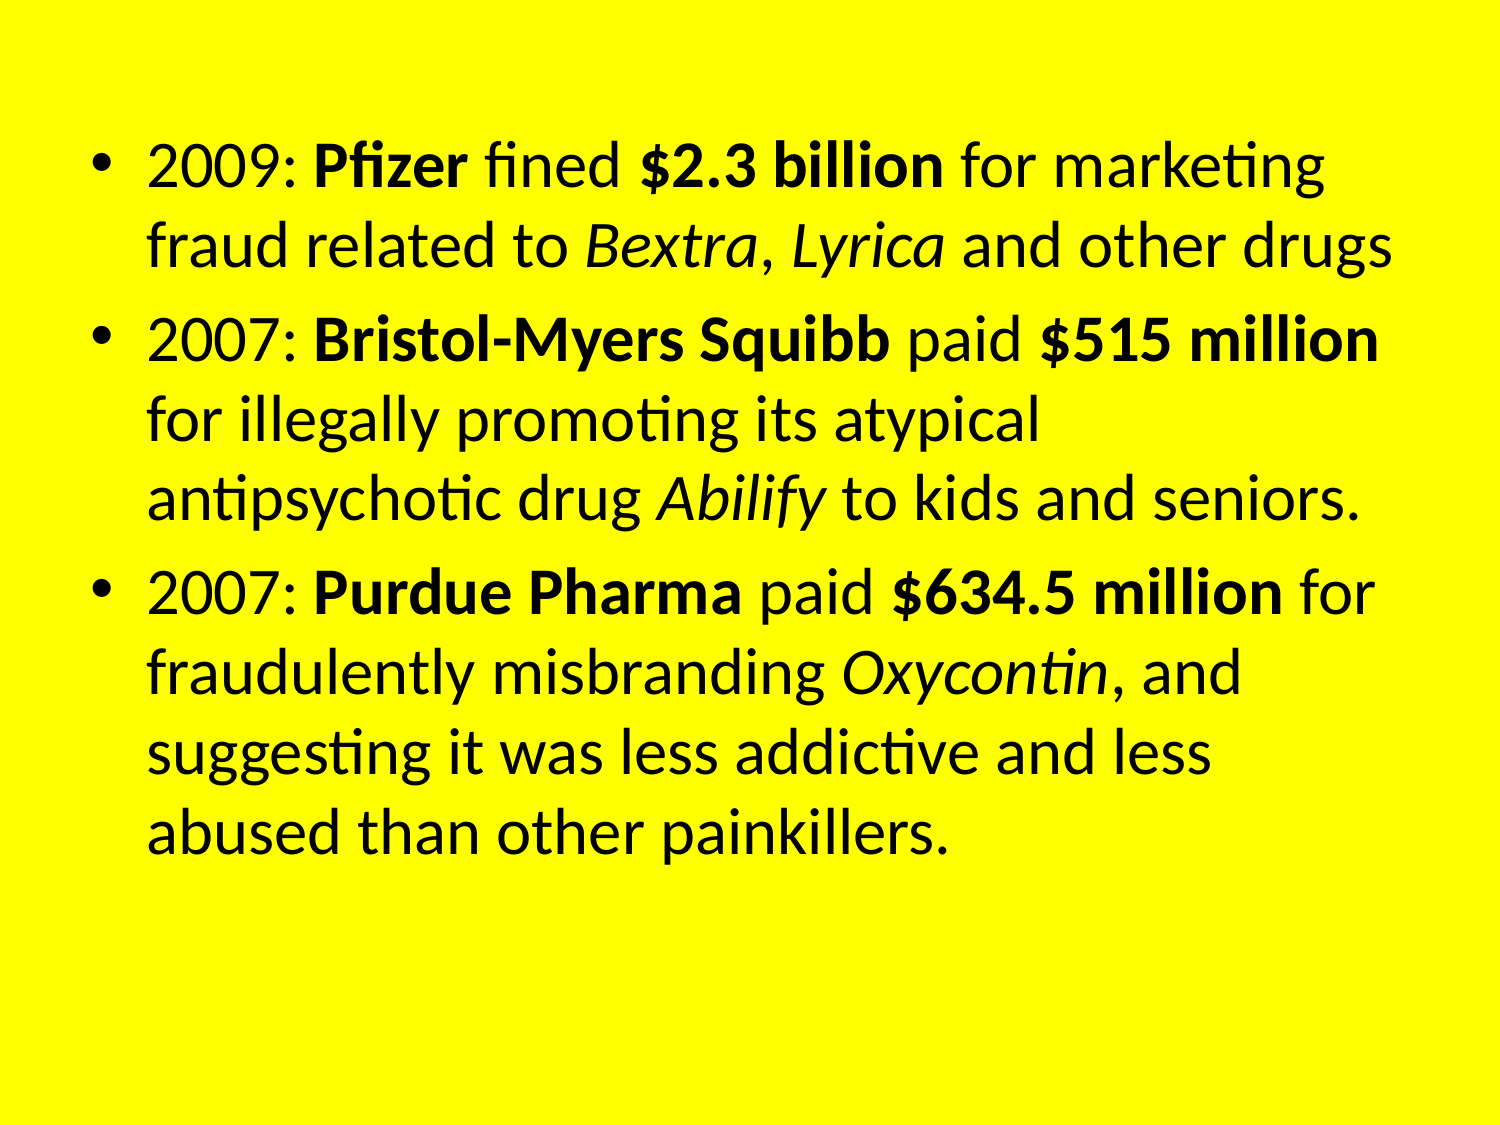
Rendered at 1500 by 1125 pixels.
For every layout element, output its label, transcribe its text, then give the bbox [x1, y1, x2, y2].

list 2009: Pfizer fined $2.3 billion for marketing fraud related to Bextra, Lyrica and other drugs 2007: Bristol-Myers Squibb paid $515 million for illegally promoting its atypical antipsychotic drug Abilify to kids and seniors. 2007: Purdue Pharma paid $634.5 million for fraudulently misbranding Oxycontin, and suggesting it was less addictive and less abused than other painkillers. [75, 113, 1425, 1005]
